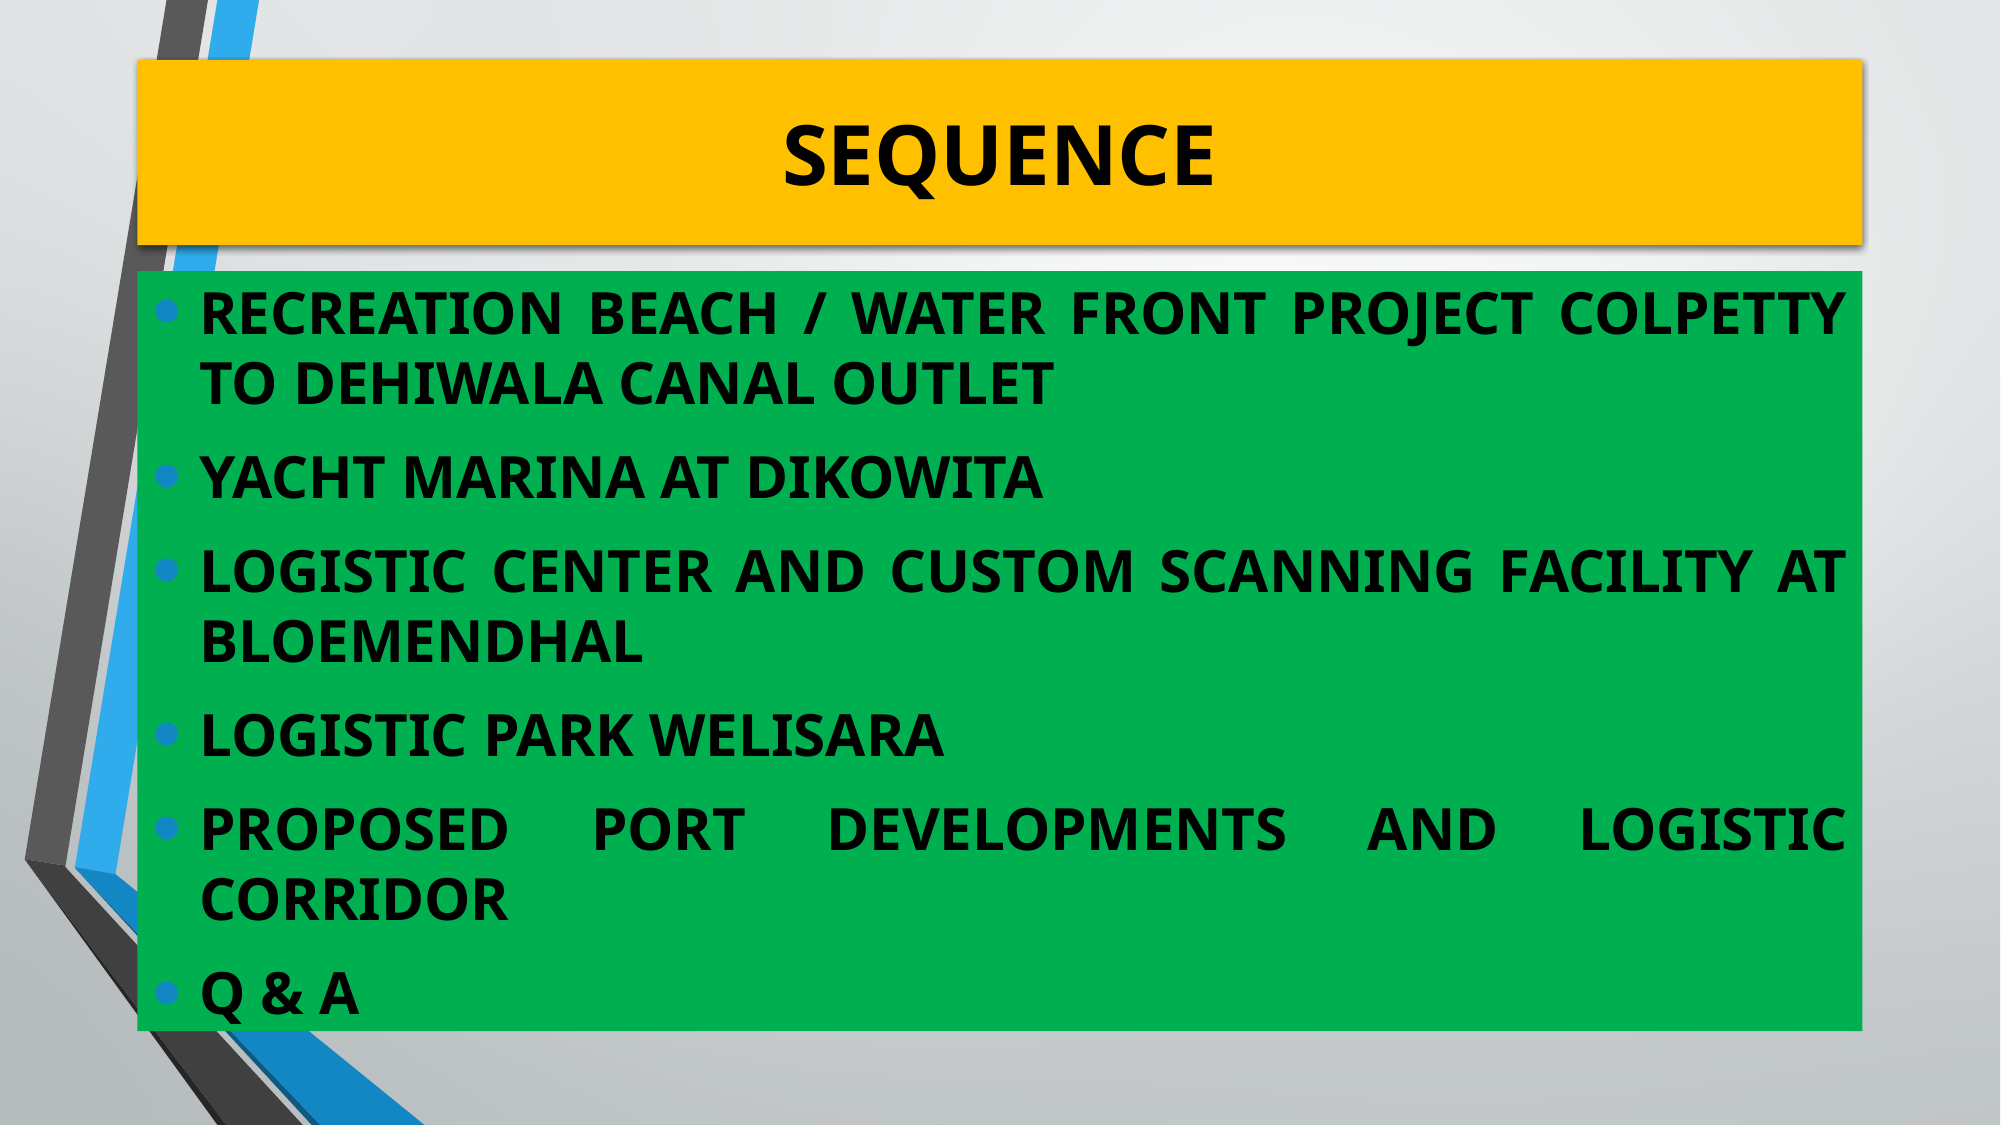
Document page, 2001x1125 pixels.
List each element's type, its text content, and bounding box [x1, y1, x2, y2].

list RECREATION BEACH / WATER FRONT PROJECT COLPETTY TO DEHIWALA CANAL OUTLET YACHT MARINA AT DIKOWITA LOGISTIC CENTER AND CUSTOM SCANNING FACILITY AT BLOEMENDHAL LOGISTIC PARK WELISARA PROPOSED PORT DEVELOPMENTS AND LOGISTIC CORRIDOR Q & A [137, 271, 1863, 1032]
title SEQUENCE [137, 59, 1863, 246]
